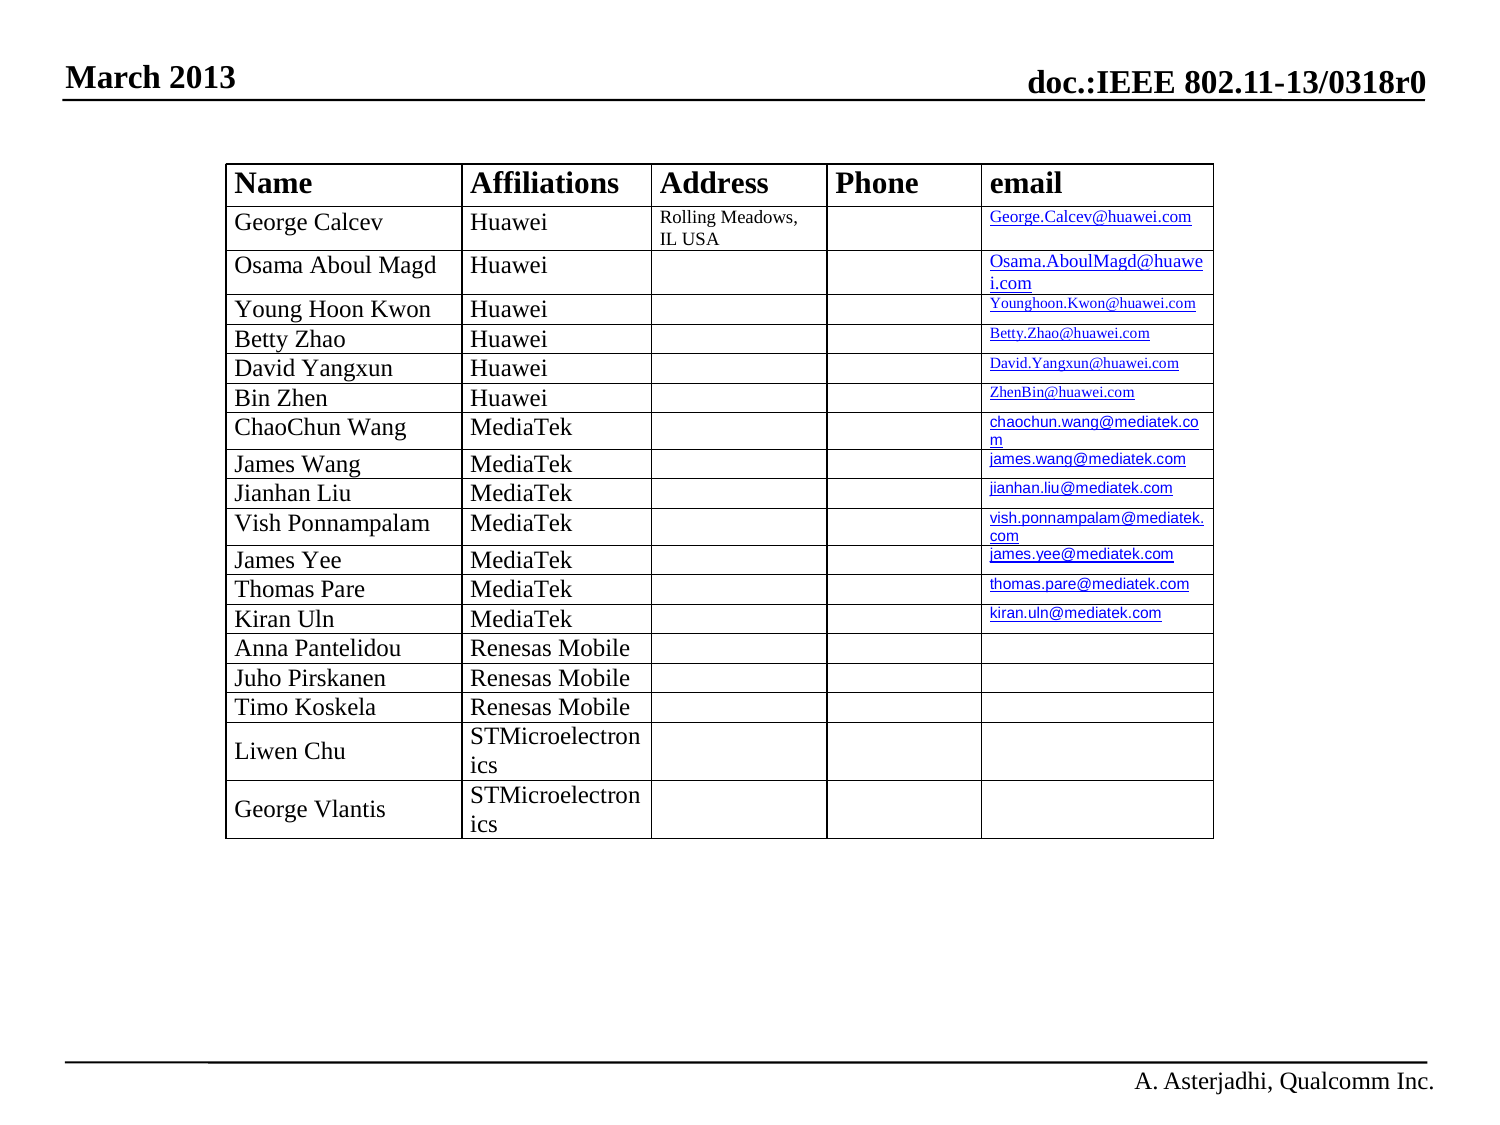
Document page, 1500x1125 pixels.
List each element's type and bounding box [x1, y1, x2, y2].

text_box [213, 163, 1261, 1055]
